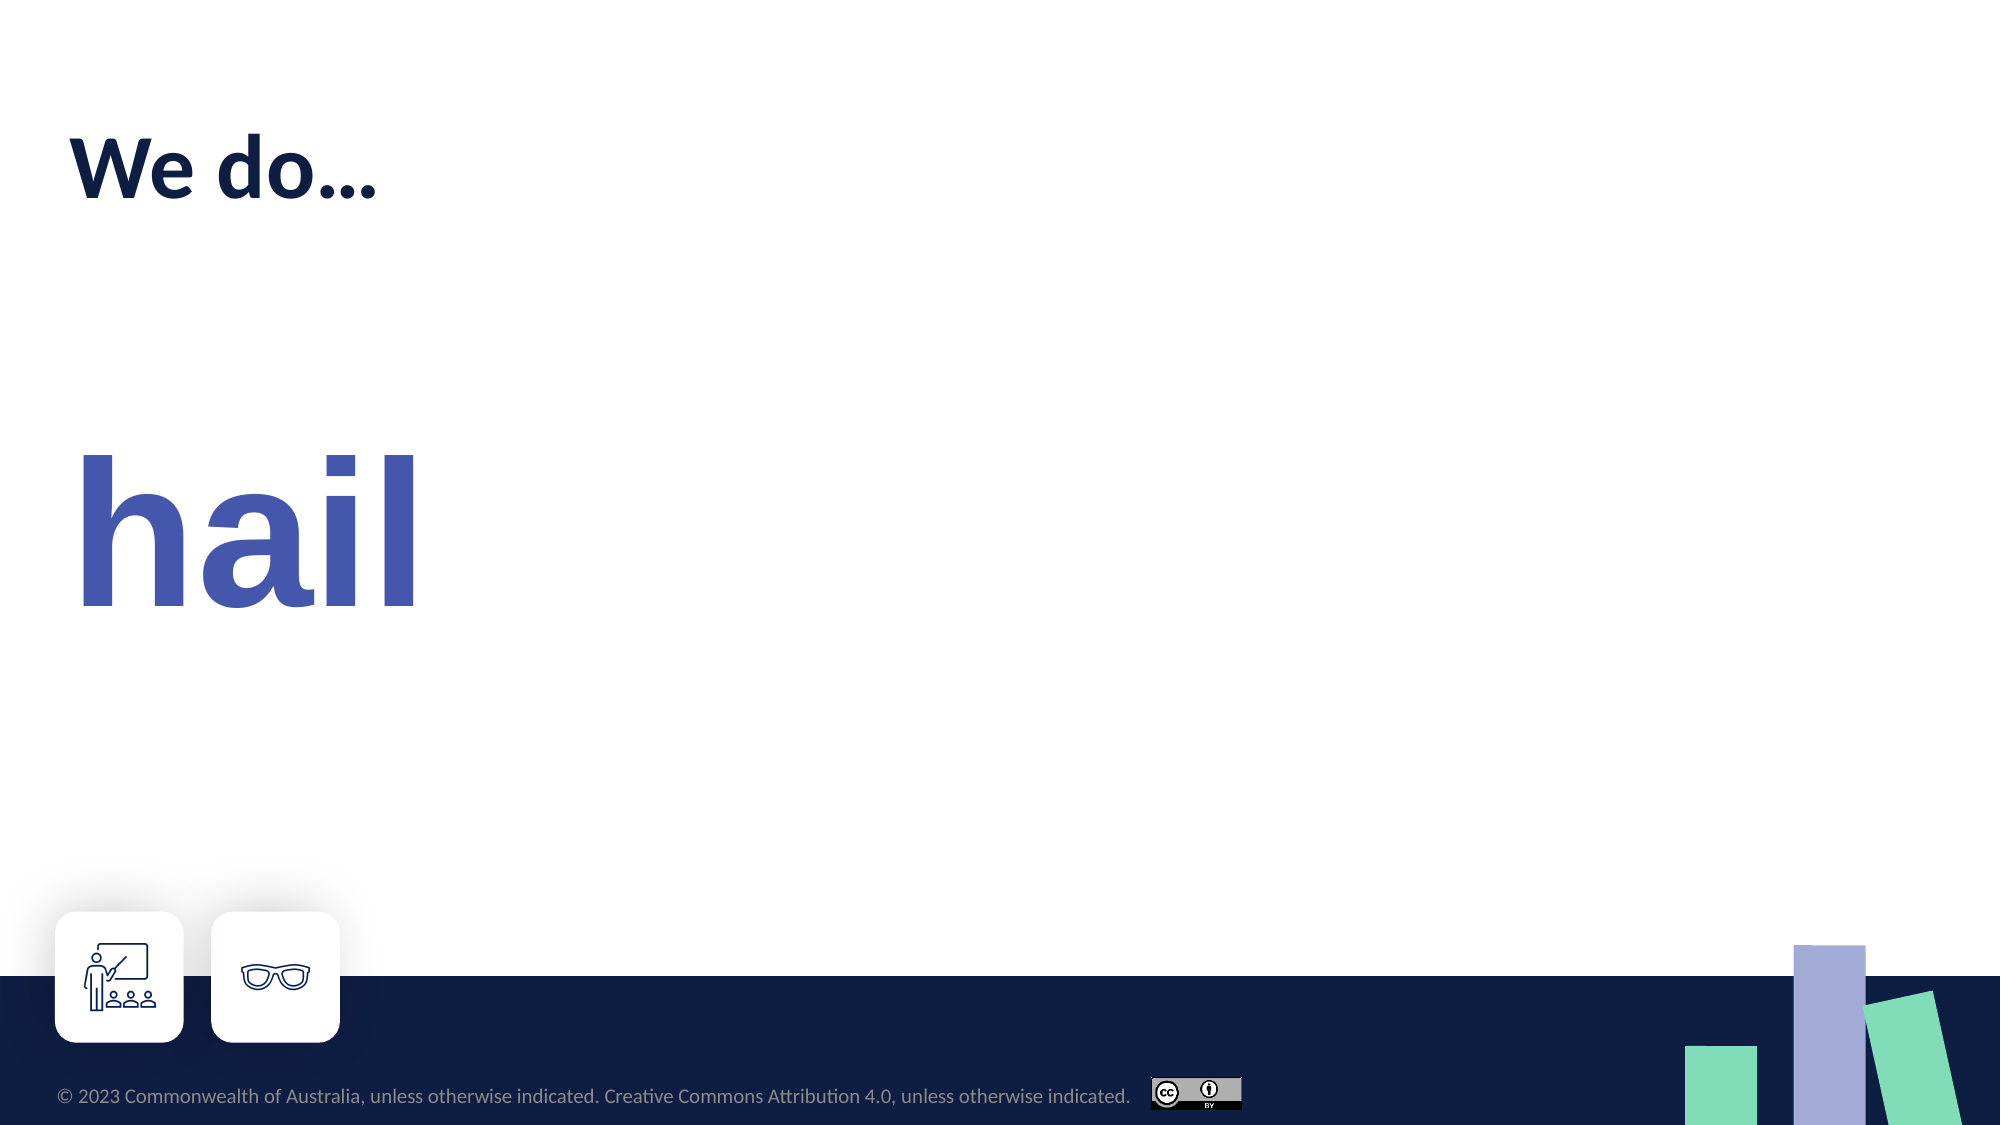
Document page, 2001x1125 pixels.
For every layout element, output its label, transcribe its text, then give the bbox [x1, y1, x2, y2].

text_box [53, 910, 185, 1044]
title We do… [54, 59, 1780, 278]
text_box hail [54, 418, 1815, 659]
text_box [210, 910, 341, 1044]
picture [78, 935, 161, 1019]
picture [238, 939, 313, 1015]
picture [1151, 1077, 1242, 1110]
